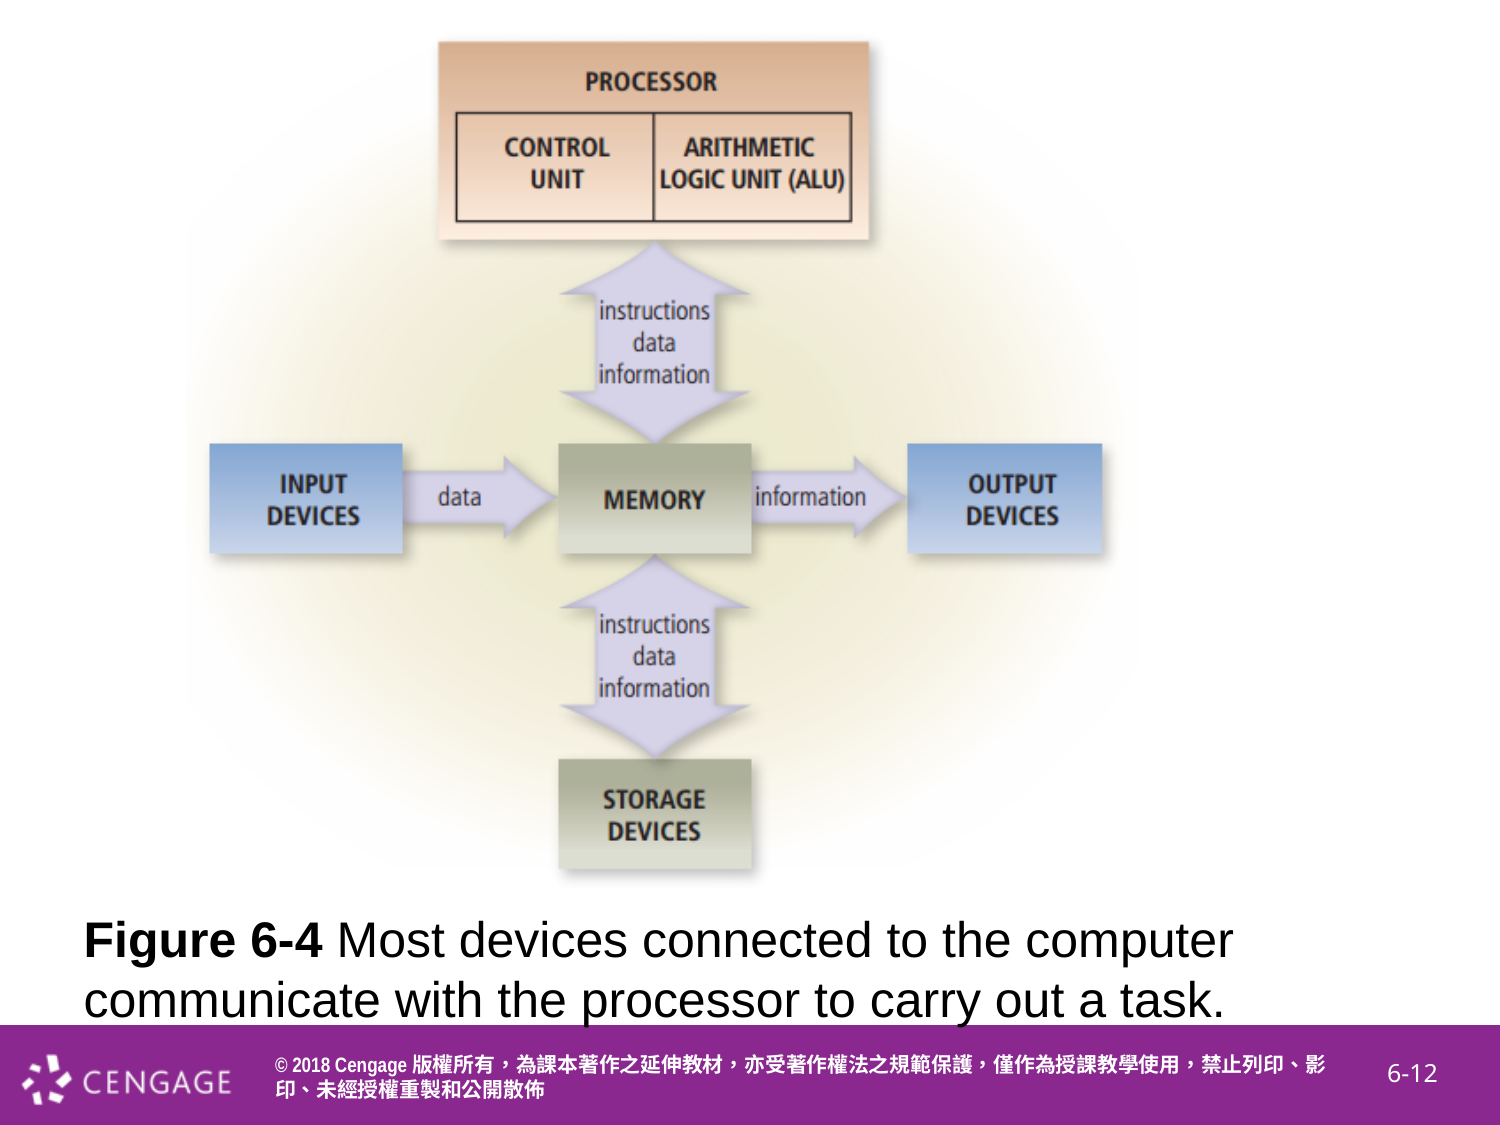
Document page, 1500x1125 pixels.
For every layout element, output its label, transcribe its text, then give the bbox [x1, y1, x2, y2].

picture [12, 1045, 236, 1113]
picture [177, 0, 1138, 903]
list Figure 6-4 Most devices connected to the computer communicate with the processor to carry out a task. [68, 900, 1432, 1049]
